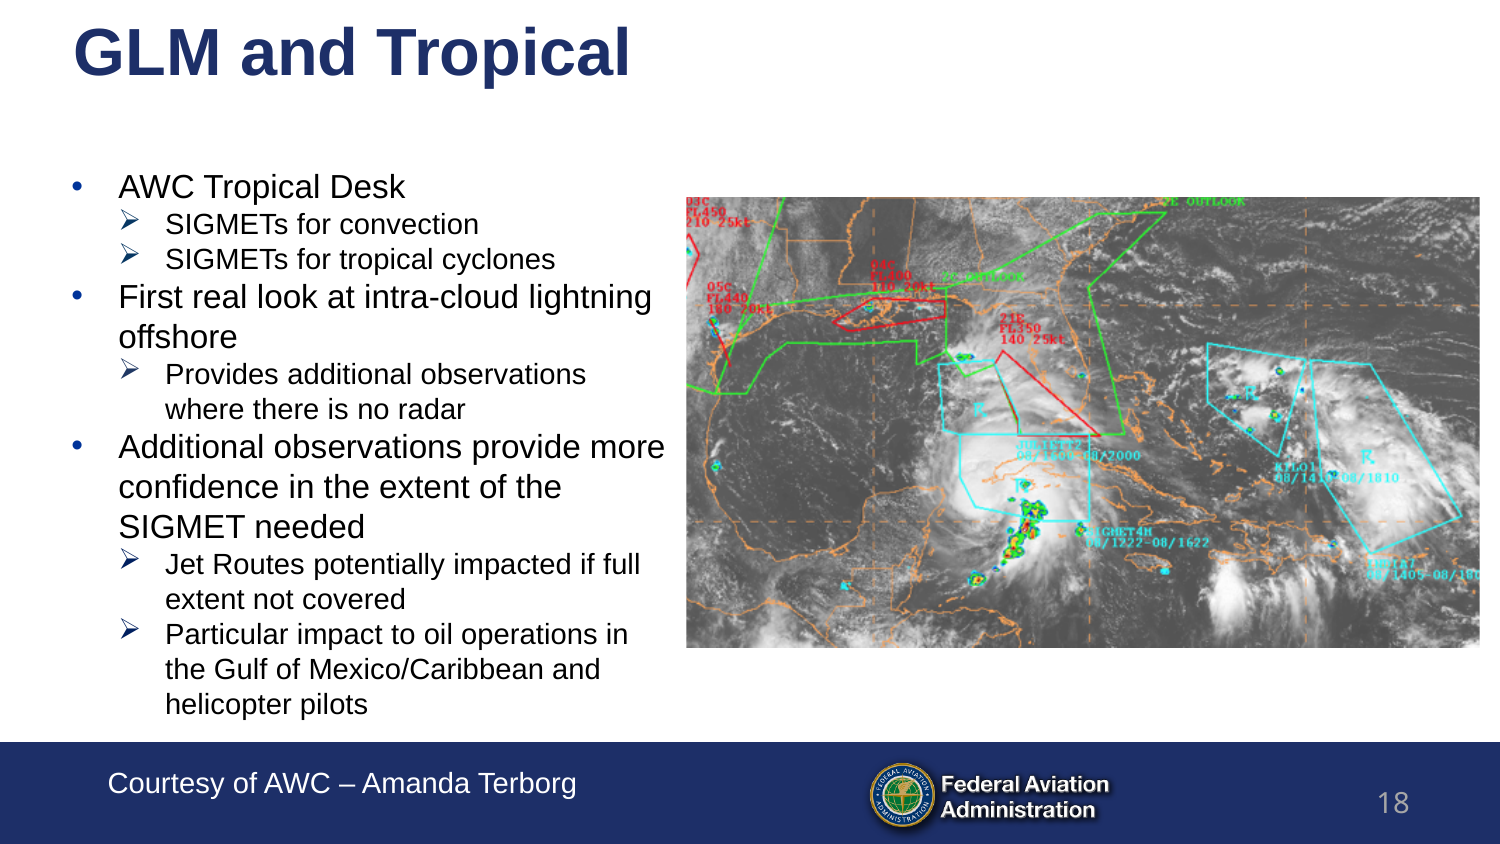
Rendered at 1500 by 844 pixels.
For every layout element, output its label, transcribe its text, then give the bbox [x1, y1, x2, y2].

list AWC Tropical Desk SIGMETs for convection SIGMETs for tropical cyclones First real look at intra-cloud lightning offshore Provides additional observations where there is no radar Additional observations provide more confidence in the extent of the SIGMET needed Jet Routes potentially impacted if full extent not covered Particular impact to oil operations in the Gulf of Mexico/Caribbean and helicopter pilots [56, 150, 685, 734]
picture [686, 197, 1480, 648]
picture [859, 752, 1120, 844]
text_box Courtesy of AWC – Amanda Terborg [93, 756, 843, 807]
title GLM and Tropical [58, 0, 1409, 98]
slide_number 18 [1074, 782, 1425, 827]
